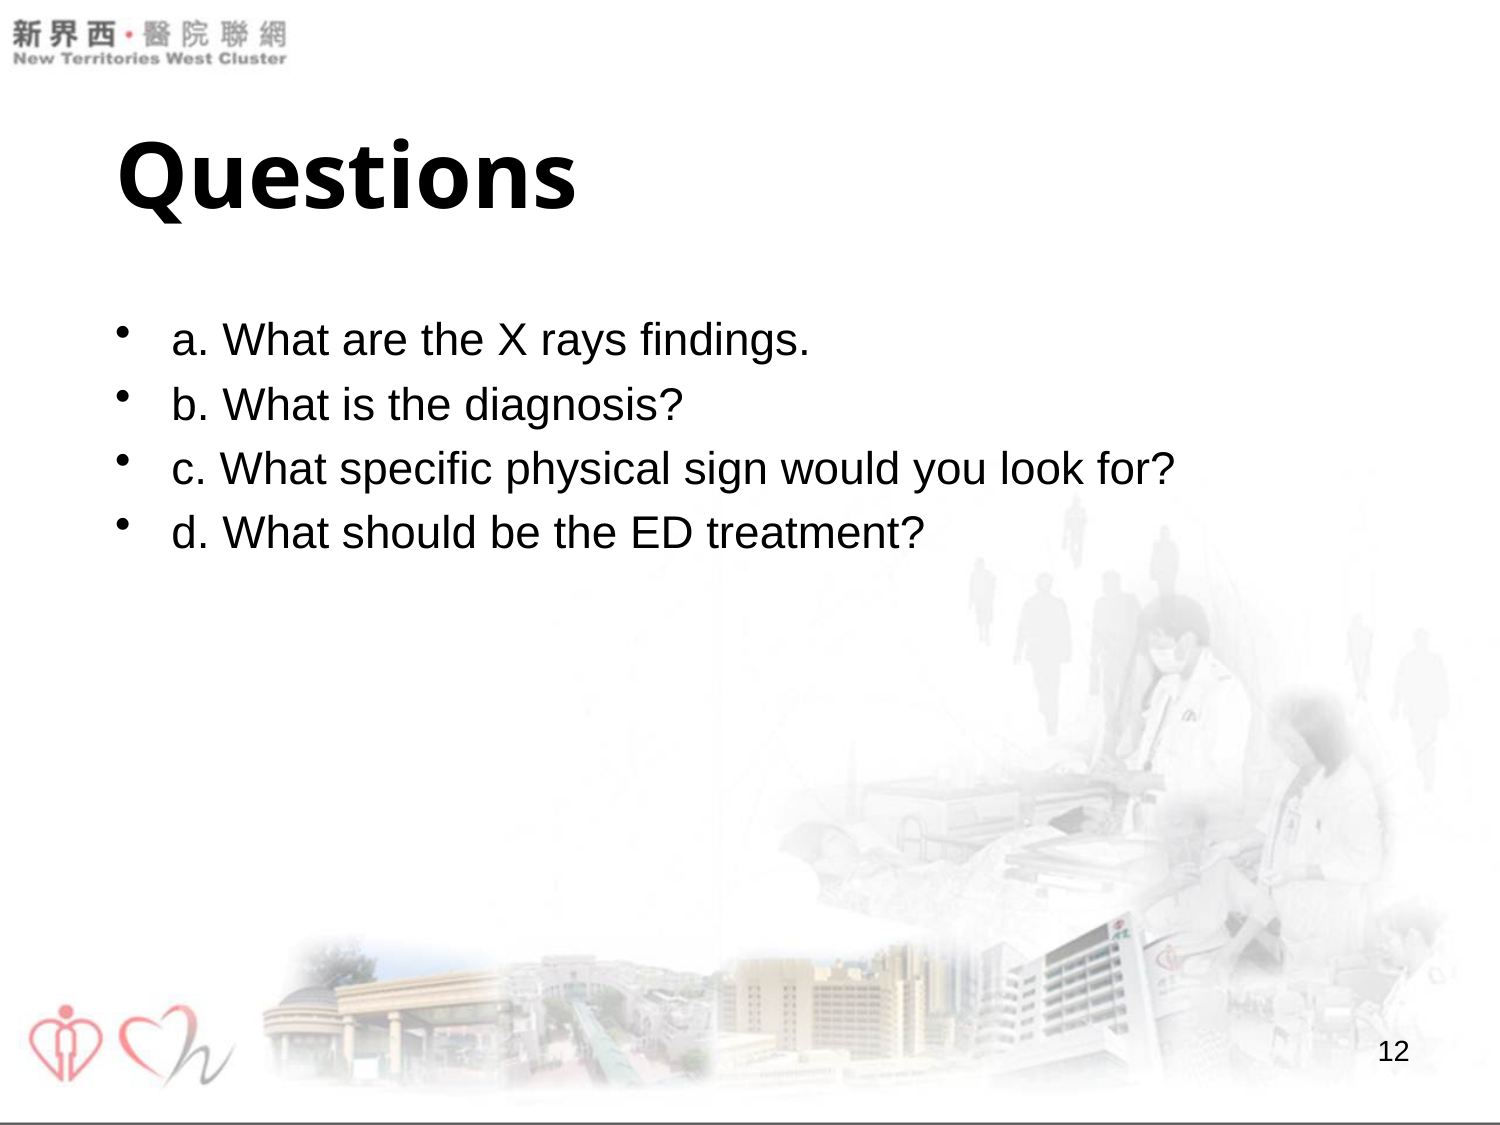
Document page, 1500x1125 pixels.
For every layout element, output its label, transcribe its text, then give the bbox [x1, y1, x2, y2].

picture [0, 0, 1500, 1125]
title Questions [100, 78, 1388, 266]
slide_number 12 [1074, 1024, 1425, 1103]
list a. What are the X rays findings. b. What is the diagnosis? c. What specific physical sign would you look for? d. What should be the ED treatment? [100, 302, 1388, 1012]
